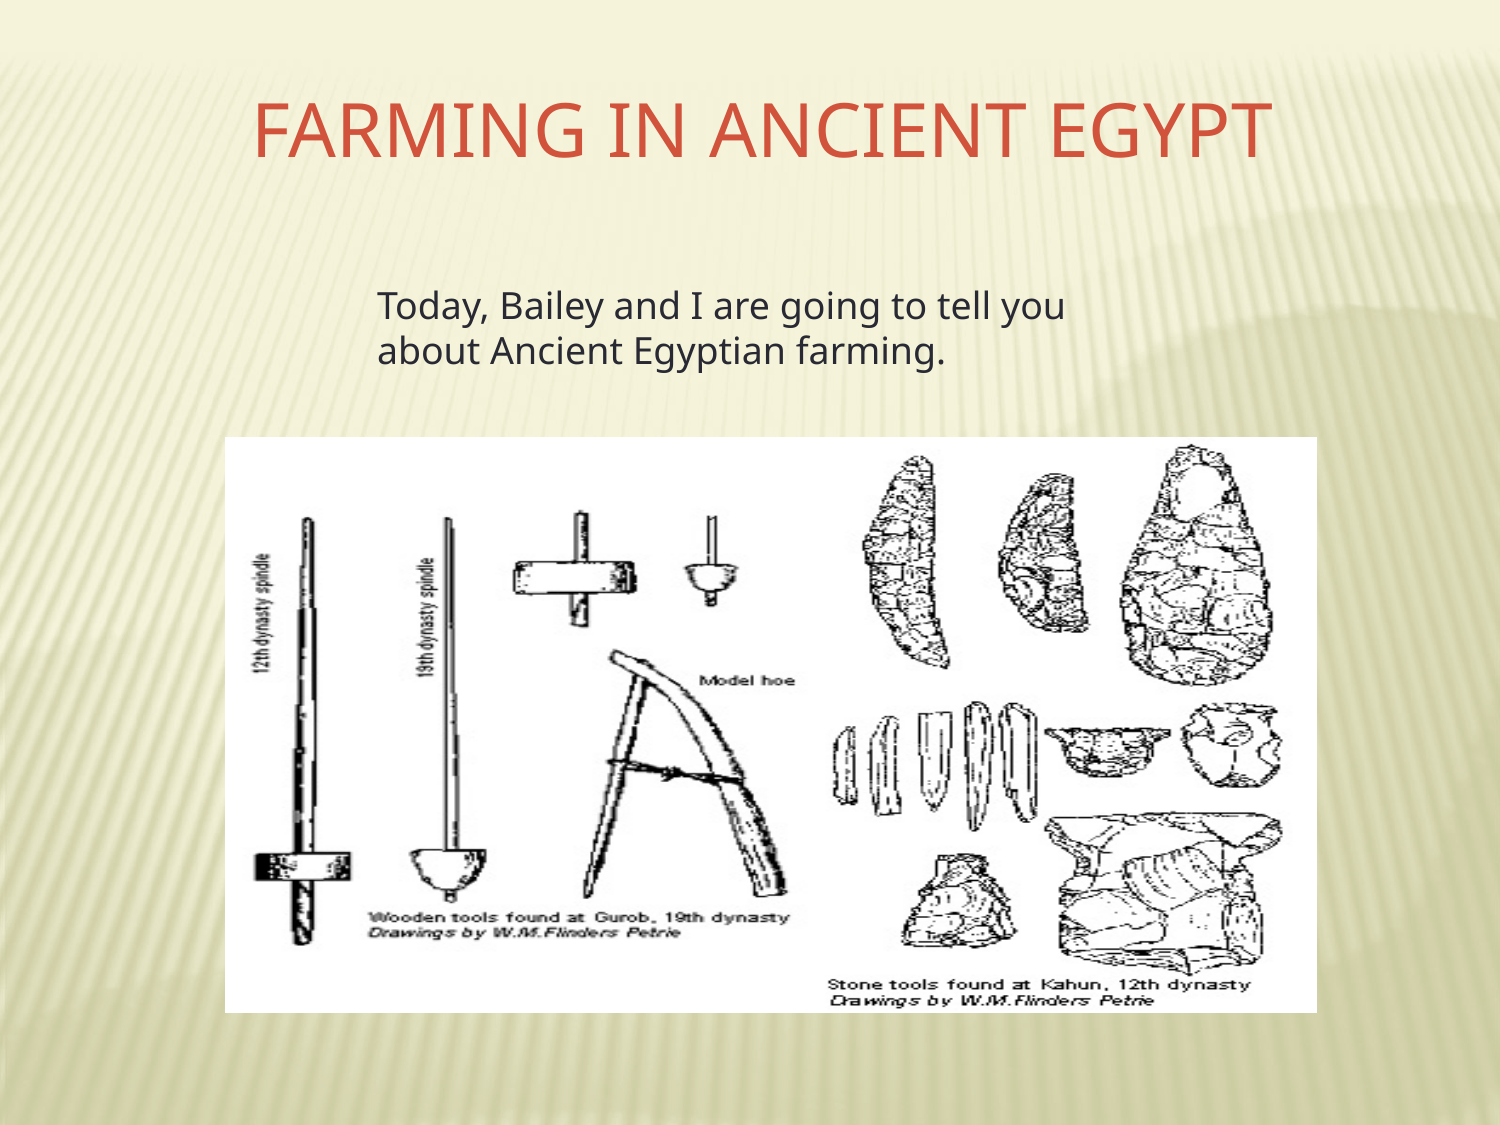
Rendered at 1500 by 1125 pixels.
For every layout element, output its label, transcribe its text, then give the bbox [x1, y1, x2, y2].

picture [224, 437, 1318, 1013]
text_box Farming in ancient egypt [49, 74, 1475, 213]
text_box Today, Bailey and I are going to tell you about Ancient Egyptian farming. [362, 274, 1113, 380]
